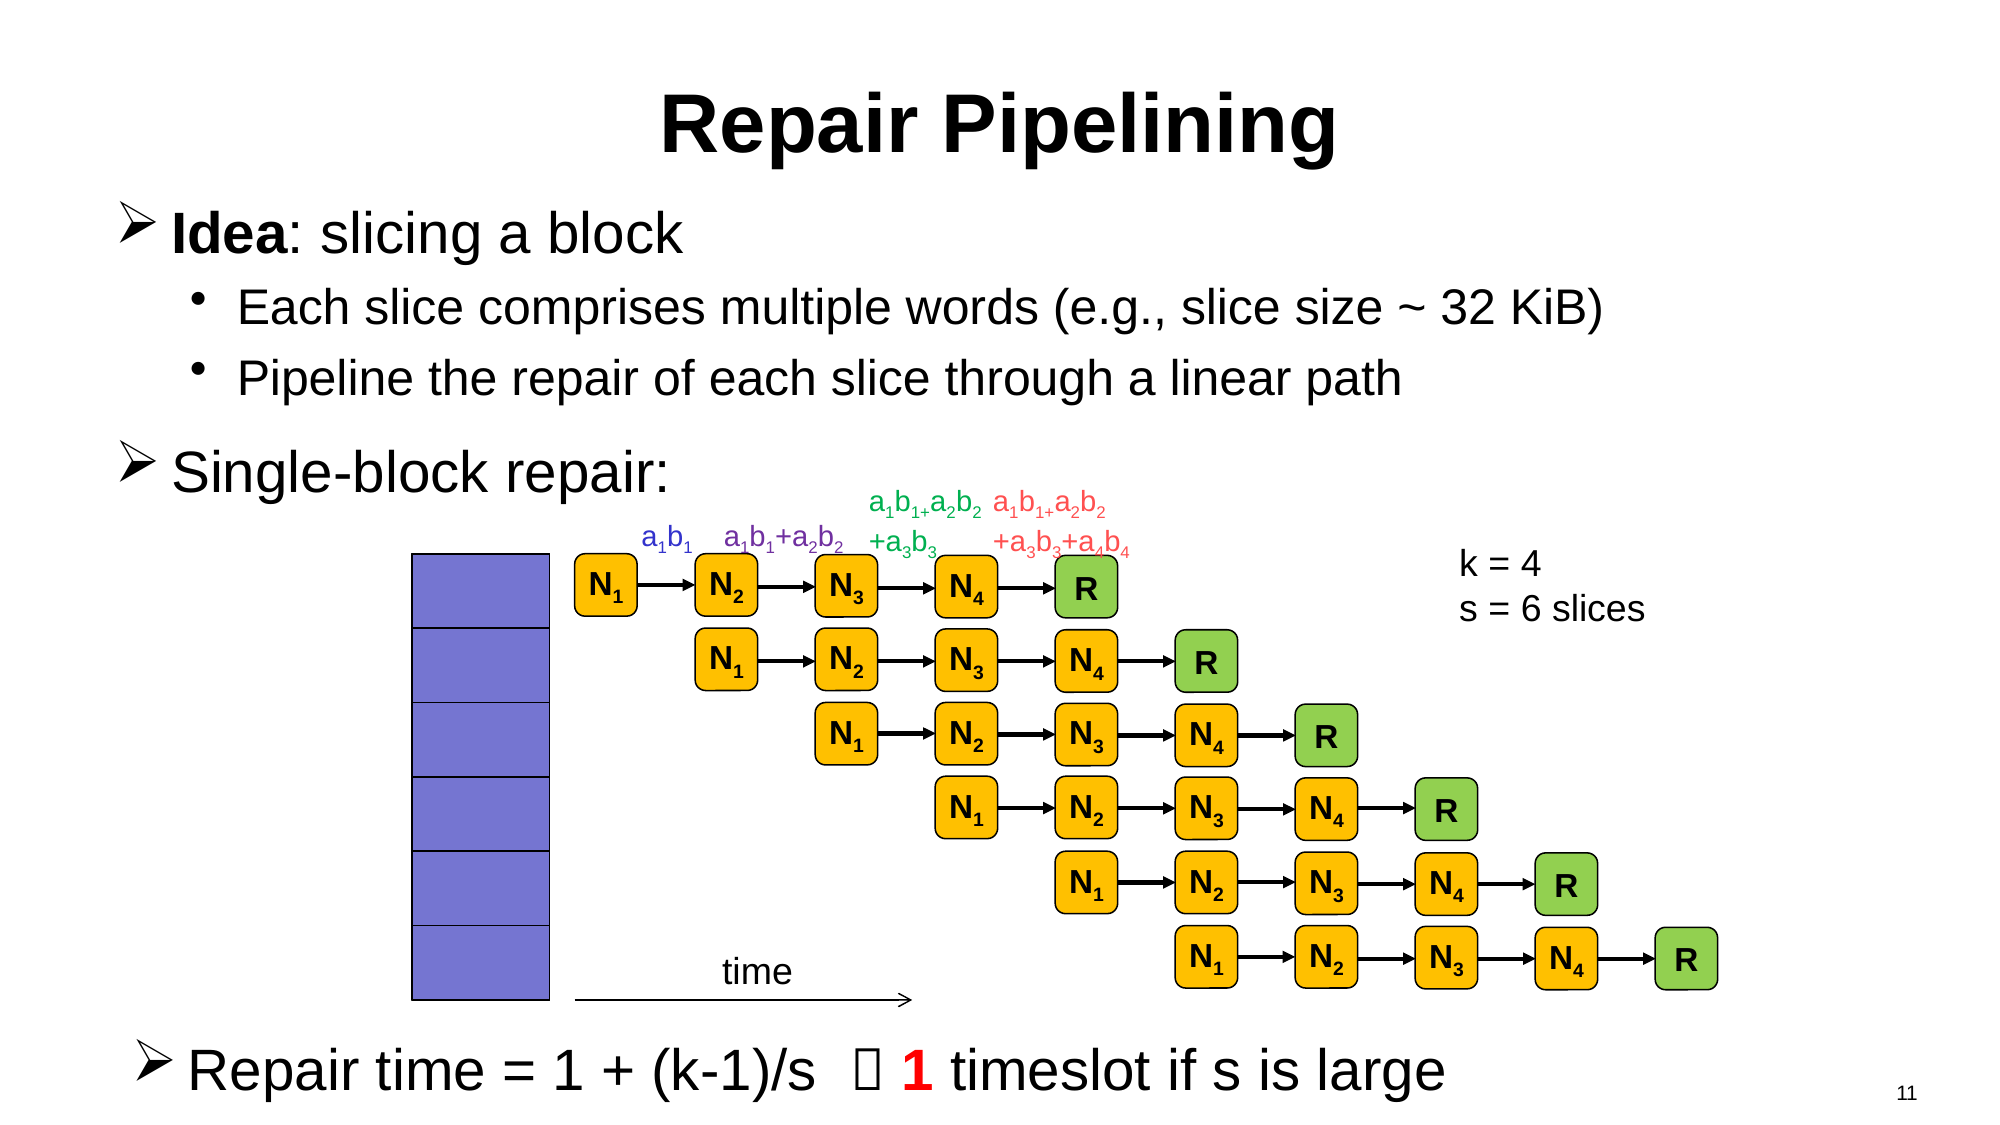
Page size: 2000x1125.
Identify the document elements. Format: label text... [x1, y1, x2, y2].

text_box [412, 628, 550, 702]
list Idea: slicing a block Each slice comprises multiple words (e.g., slice size ~ 32 KiB) Pipeline the repair of each slice through a linear path Single-block repair: [99, 187, 1900, 500]
text_box a1b1+a2b2 +a3b3+a4b4 [978, 474, 1145, 570]
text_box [1054, 851, 1598, 916]
text_box a1b1+a2b2 +a3b3 [853, 474, 978, 552]
text_box a1b1 [626, 510, 708, 552]
text_box [412, 776, 550, 851]
slide_number 11 [1466, 1072, 1933, 1125]
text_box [574, 939, 913, 1001]
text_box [1174, 925, 1718, 991]
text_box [574, 553, 1118, 619]
text_box [412, 702, 550, 776]
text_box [814, 702, 1358, 767]
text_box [694, 627, 1238, 693]
text_box Repair time = 1 + (k-1)/s  1 timeslot if s is large [116, 1024, 1833, 1113]
title Repair Pipelining [99, 24, 1900, 187]
text_box [412, 925, 550, 1000]
text_box [412, 851, 550, 925]
text_box a1b1+a2b2 [708, 510, 853, 552]
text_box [934, 776, 1478, 841]
text_box [412, 553, 550, 628]
text_box k = 4 s = 6 slices [1444, 531, 1661, 637]
